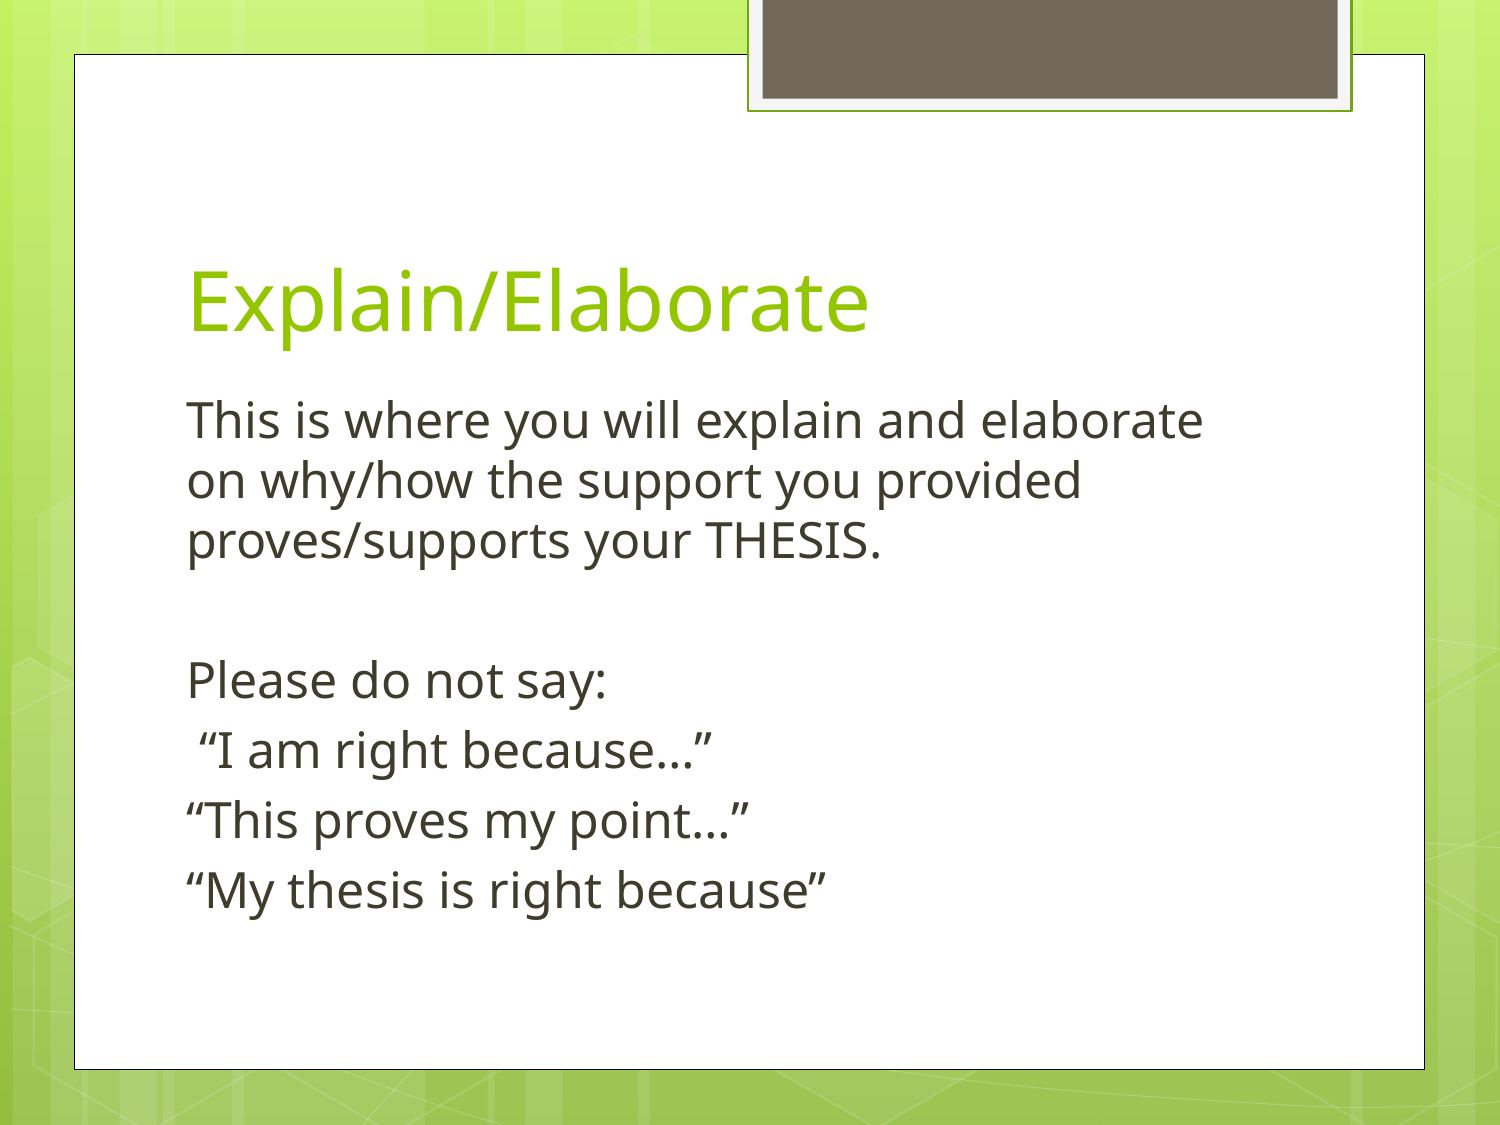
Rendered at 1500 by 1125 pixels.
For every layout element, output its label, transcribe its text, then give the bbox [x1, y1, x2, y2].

title Explain/Elaborate [171, 168, 1324, 357]
list This is where you will explain and elaborate on why/how the support you provided proves/supports your THESIS. Please do not say: “I am right because…” “This proves my point…” “My thesis is right because” [171, 381, 1283, 957]
